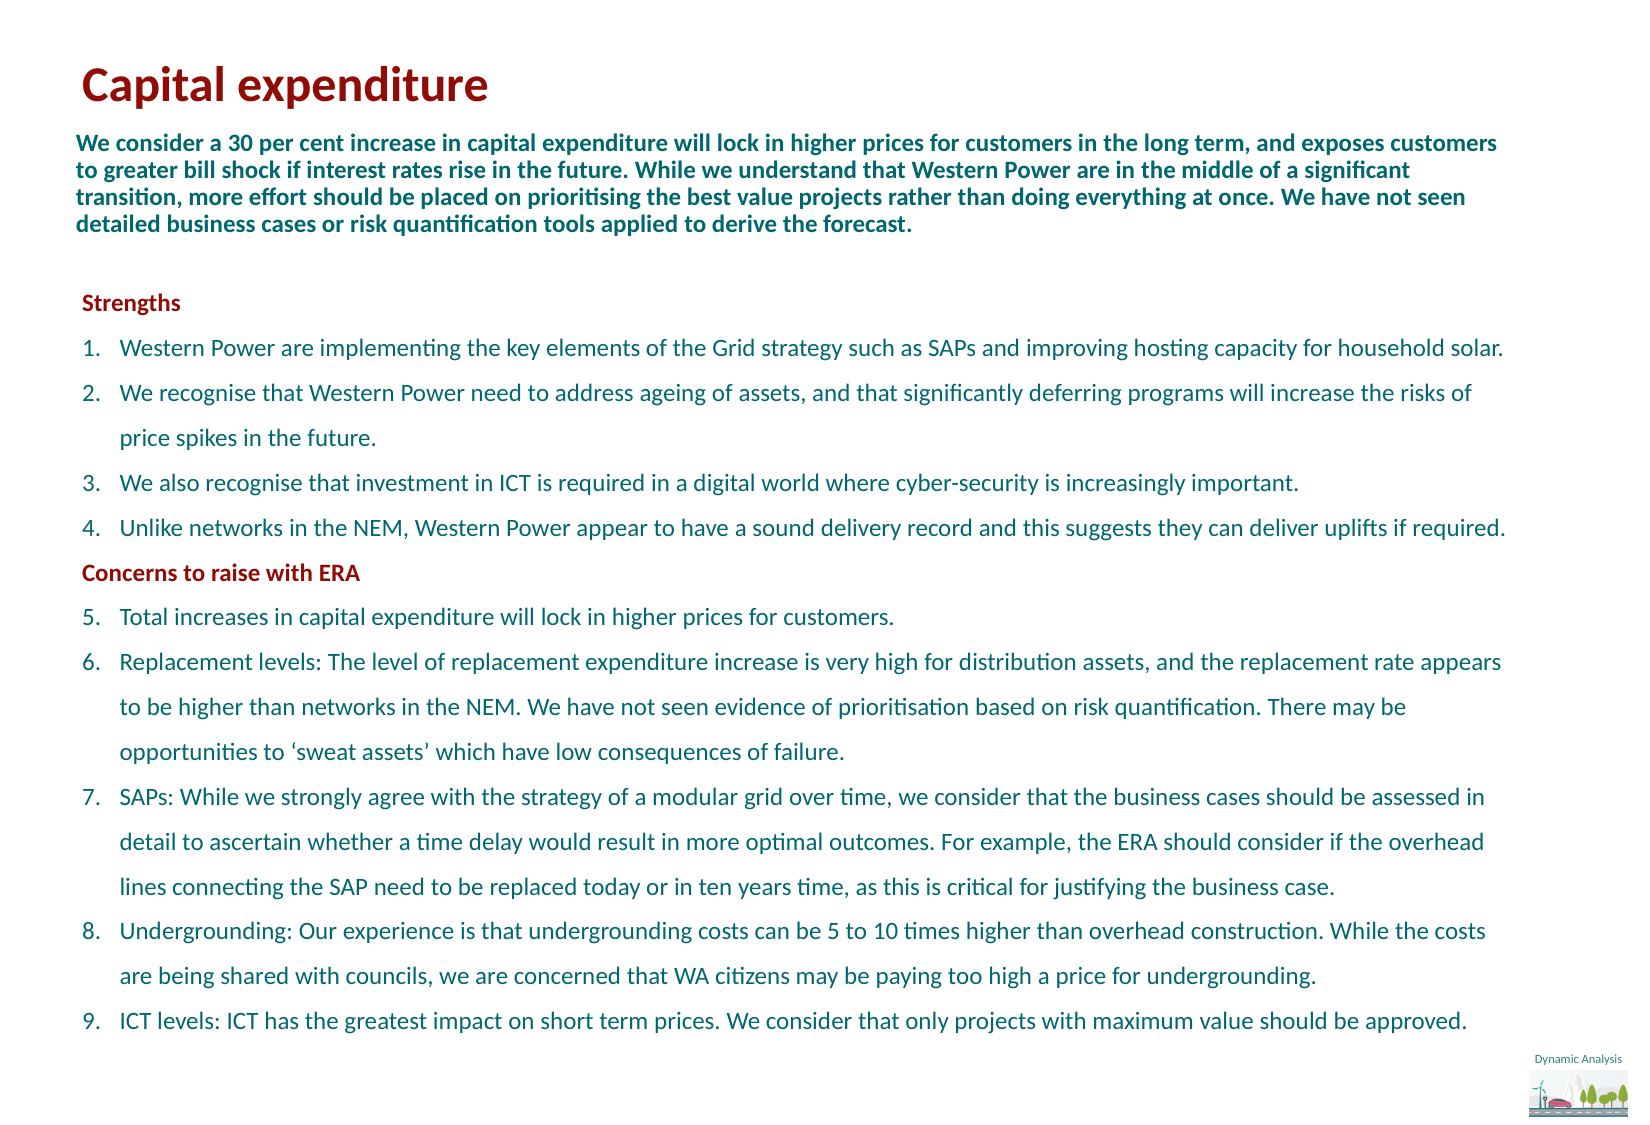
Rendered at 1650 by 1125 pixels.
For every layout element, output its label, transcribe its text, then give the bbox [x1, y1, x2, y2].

text_box Strengths Western Power are implementing the key elements of the Grid strategy such as SAPs and improving hosting capacity for household solar. We recognise that Western Power need to address ageing of assets, and that significantly deferring programs will increase the risks of price spikes in the future. We also recognise that investment in ICT is required in a digital world where cyber-security is increasingly important. Unlike networks in the NEM, Western Power appear to have a sound delivery record and this suggests they can deliver uplifts if required. Concerns to raise with ERA Total increases in capital expenditure will lock in higher prices for customers. Replacement levels: The level of replacement expenditure increase is very high for distribution assets, and the replacement rate appears to be higher than networks in the NEM. We have not seen evidence of prioritisation based on risk quantification. There may be opportunities to ‘sweat assets’ which have low consequences of failure. SAPs: While we strongly agree with the strategy of a modular grid over time, we consider that the business cases should be assessed in detail to ascertain whether a time delay would result in more optimal outcomes. For example, the ERA should consider if the overhead lines connecting the SAP need to be replaced today or in ten years time, as this is critical for justifying the business case. Undergrounding: Our experience is that undergrounding costs can be 5 to 10 times higher than overhead construction. While the costs are being shared with councils, we are concerned that WA citizens may be paying too high a price for undergrounding. ICT levels: ICT has the greatest impact on short term prices. We consider that only projects with maximum value should be approved. [67, 264, 1536, 1048]
text_box We consider a 30 per cent increase in capital expenditure will lock in higher prices for customers in the long term, and exposes customers to greater bill shock if interest rates rise in the future. While we understand that Western Power are in the middle of a significant transition, more effort should be placed on prioritising the best value projects rather than doing everything at once. We have not seen detailed business cases or risk quantification tools applied to derive the forecast. [60, 122, 1530, 236]
title Capital expenditure [67, 50, 1457, 122]
picture [1529, 1070, 1628, 1117]
